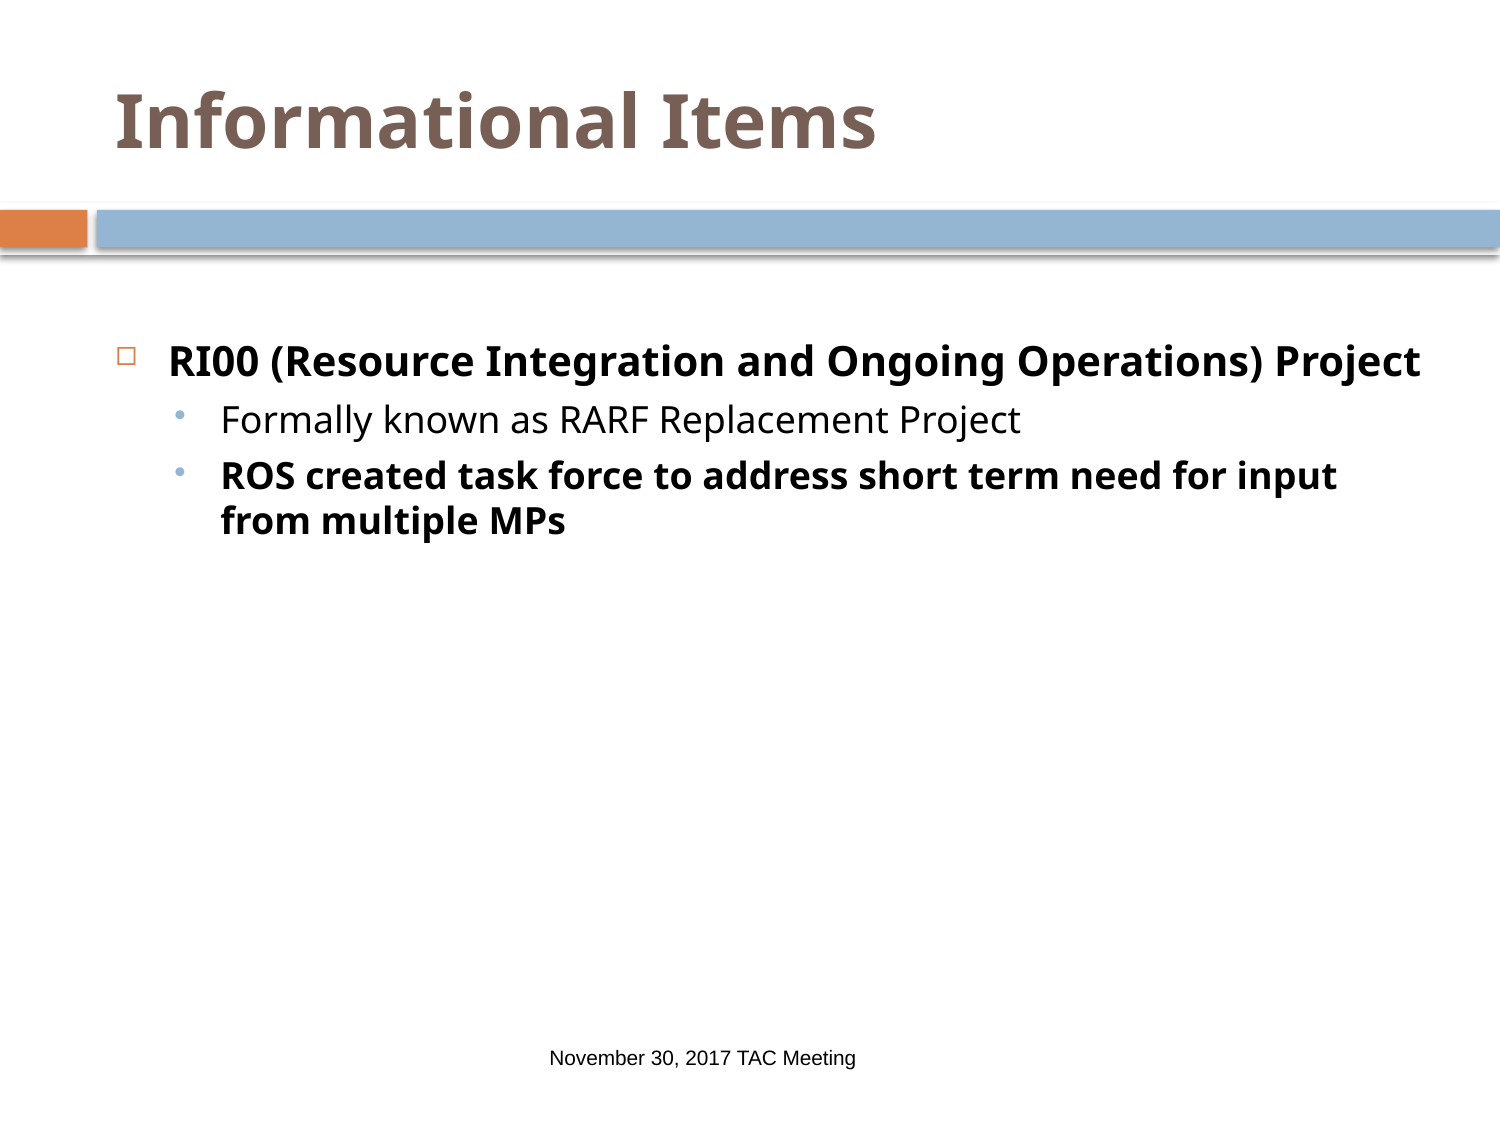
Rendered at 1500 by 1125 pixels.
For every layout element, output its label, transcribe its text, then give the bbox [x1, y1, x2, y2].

list RI00 (Resource Integration and Ongoing Operations) Project Formally known as RARF Replacement Project ROS created task force to address short term need for input from multiple MPs [100, 262, 1439, 1001]
footer November 30, 2017 TAC Meeting [258, 1027, 1148, 1088]
title Informational Items [100, 37, 1439, 201]
